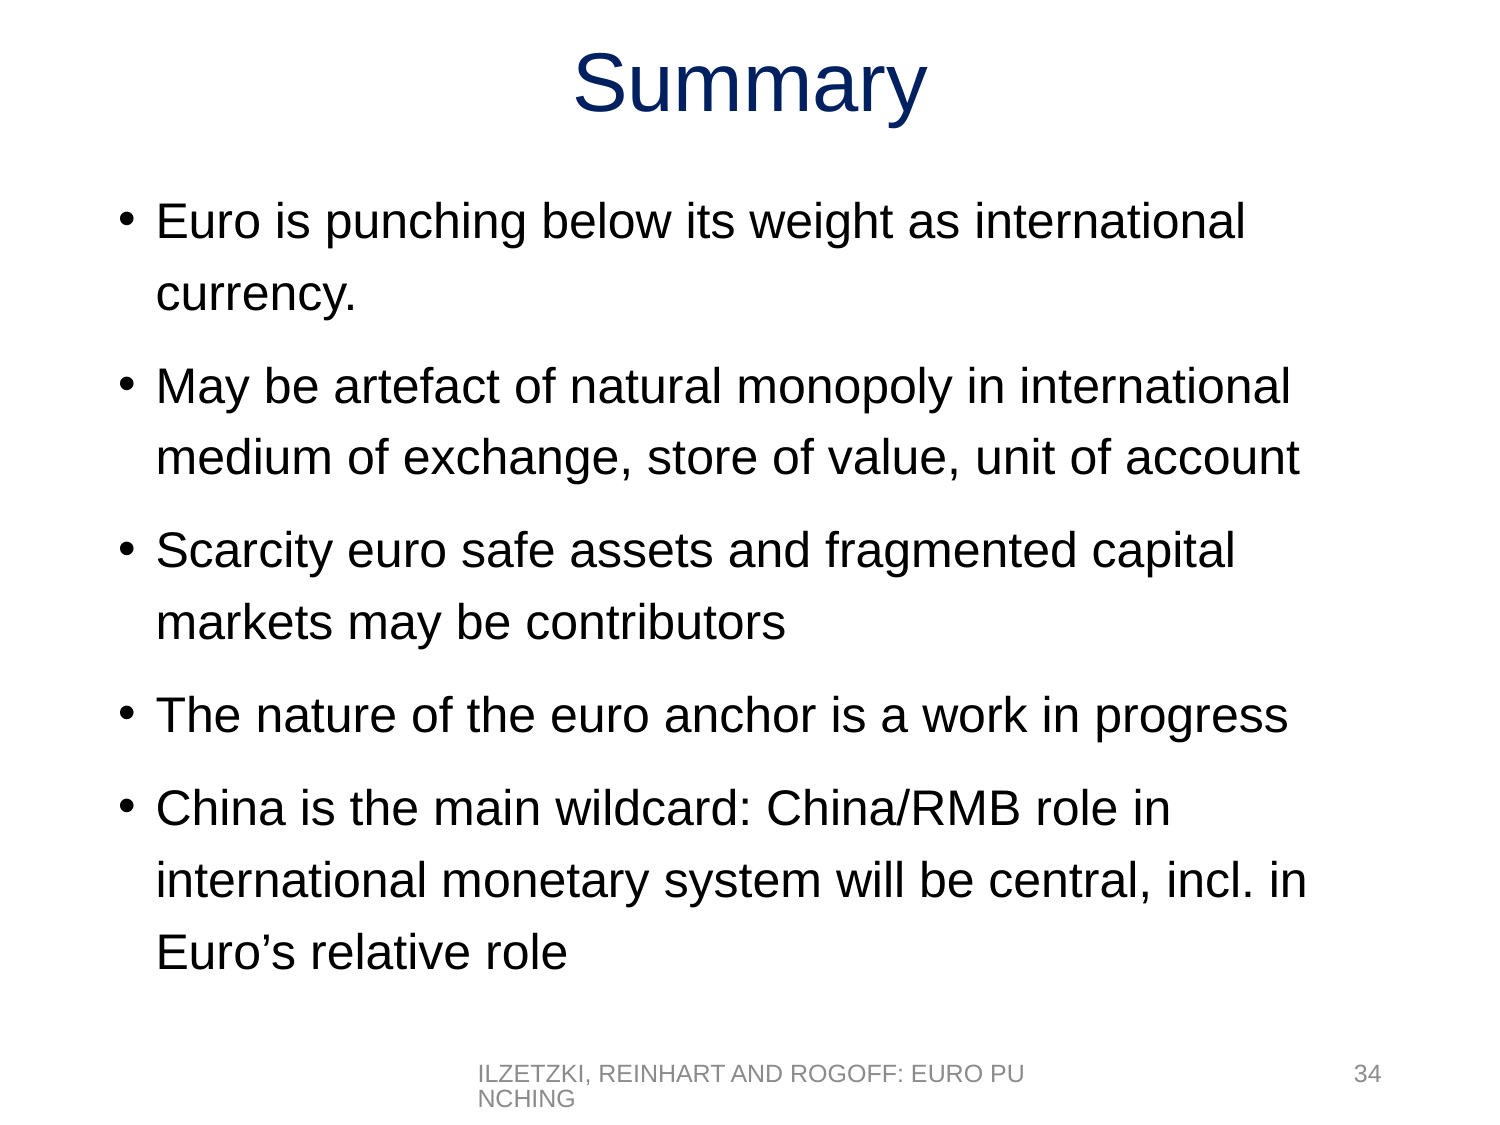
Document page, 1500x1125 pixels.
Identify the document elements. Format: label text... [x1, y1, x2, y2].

list Euro is punching below its weight as international currency. May be artefact of natural monopoly in international medium of exchange, store of value, unit of account Scarcity euro safe assets and fragmented capital markets may be contributors The nature of the euro anchor is a work in progress China is the main wildcard: China/RMB role in international monetary system will be central, incl. in Euro’s relative role [103, 168, 1397, 1014]
slide_number 34 [1059, 1042, 1397, 1103]
title Summary [0, 0, 1500, 169]
footer Ilzetzki, Reinhart and Rogoff: Euro Punching [462, 1042, 1046, 1103]
